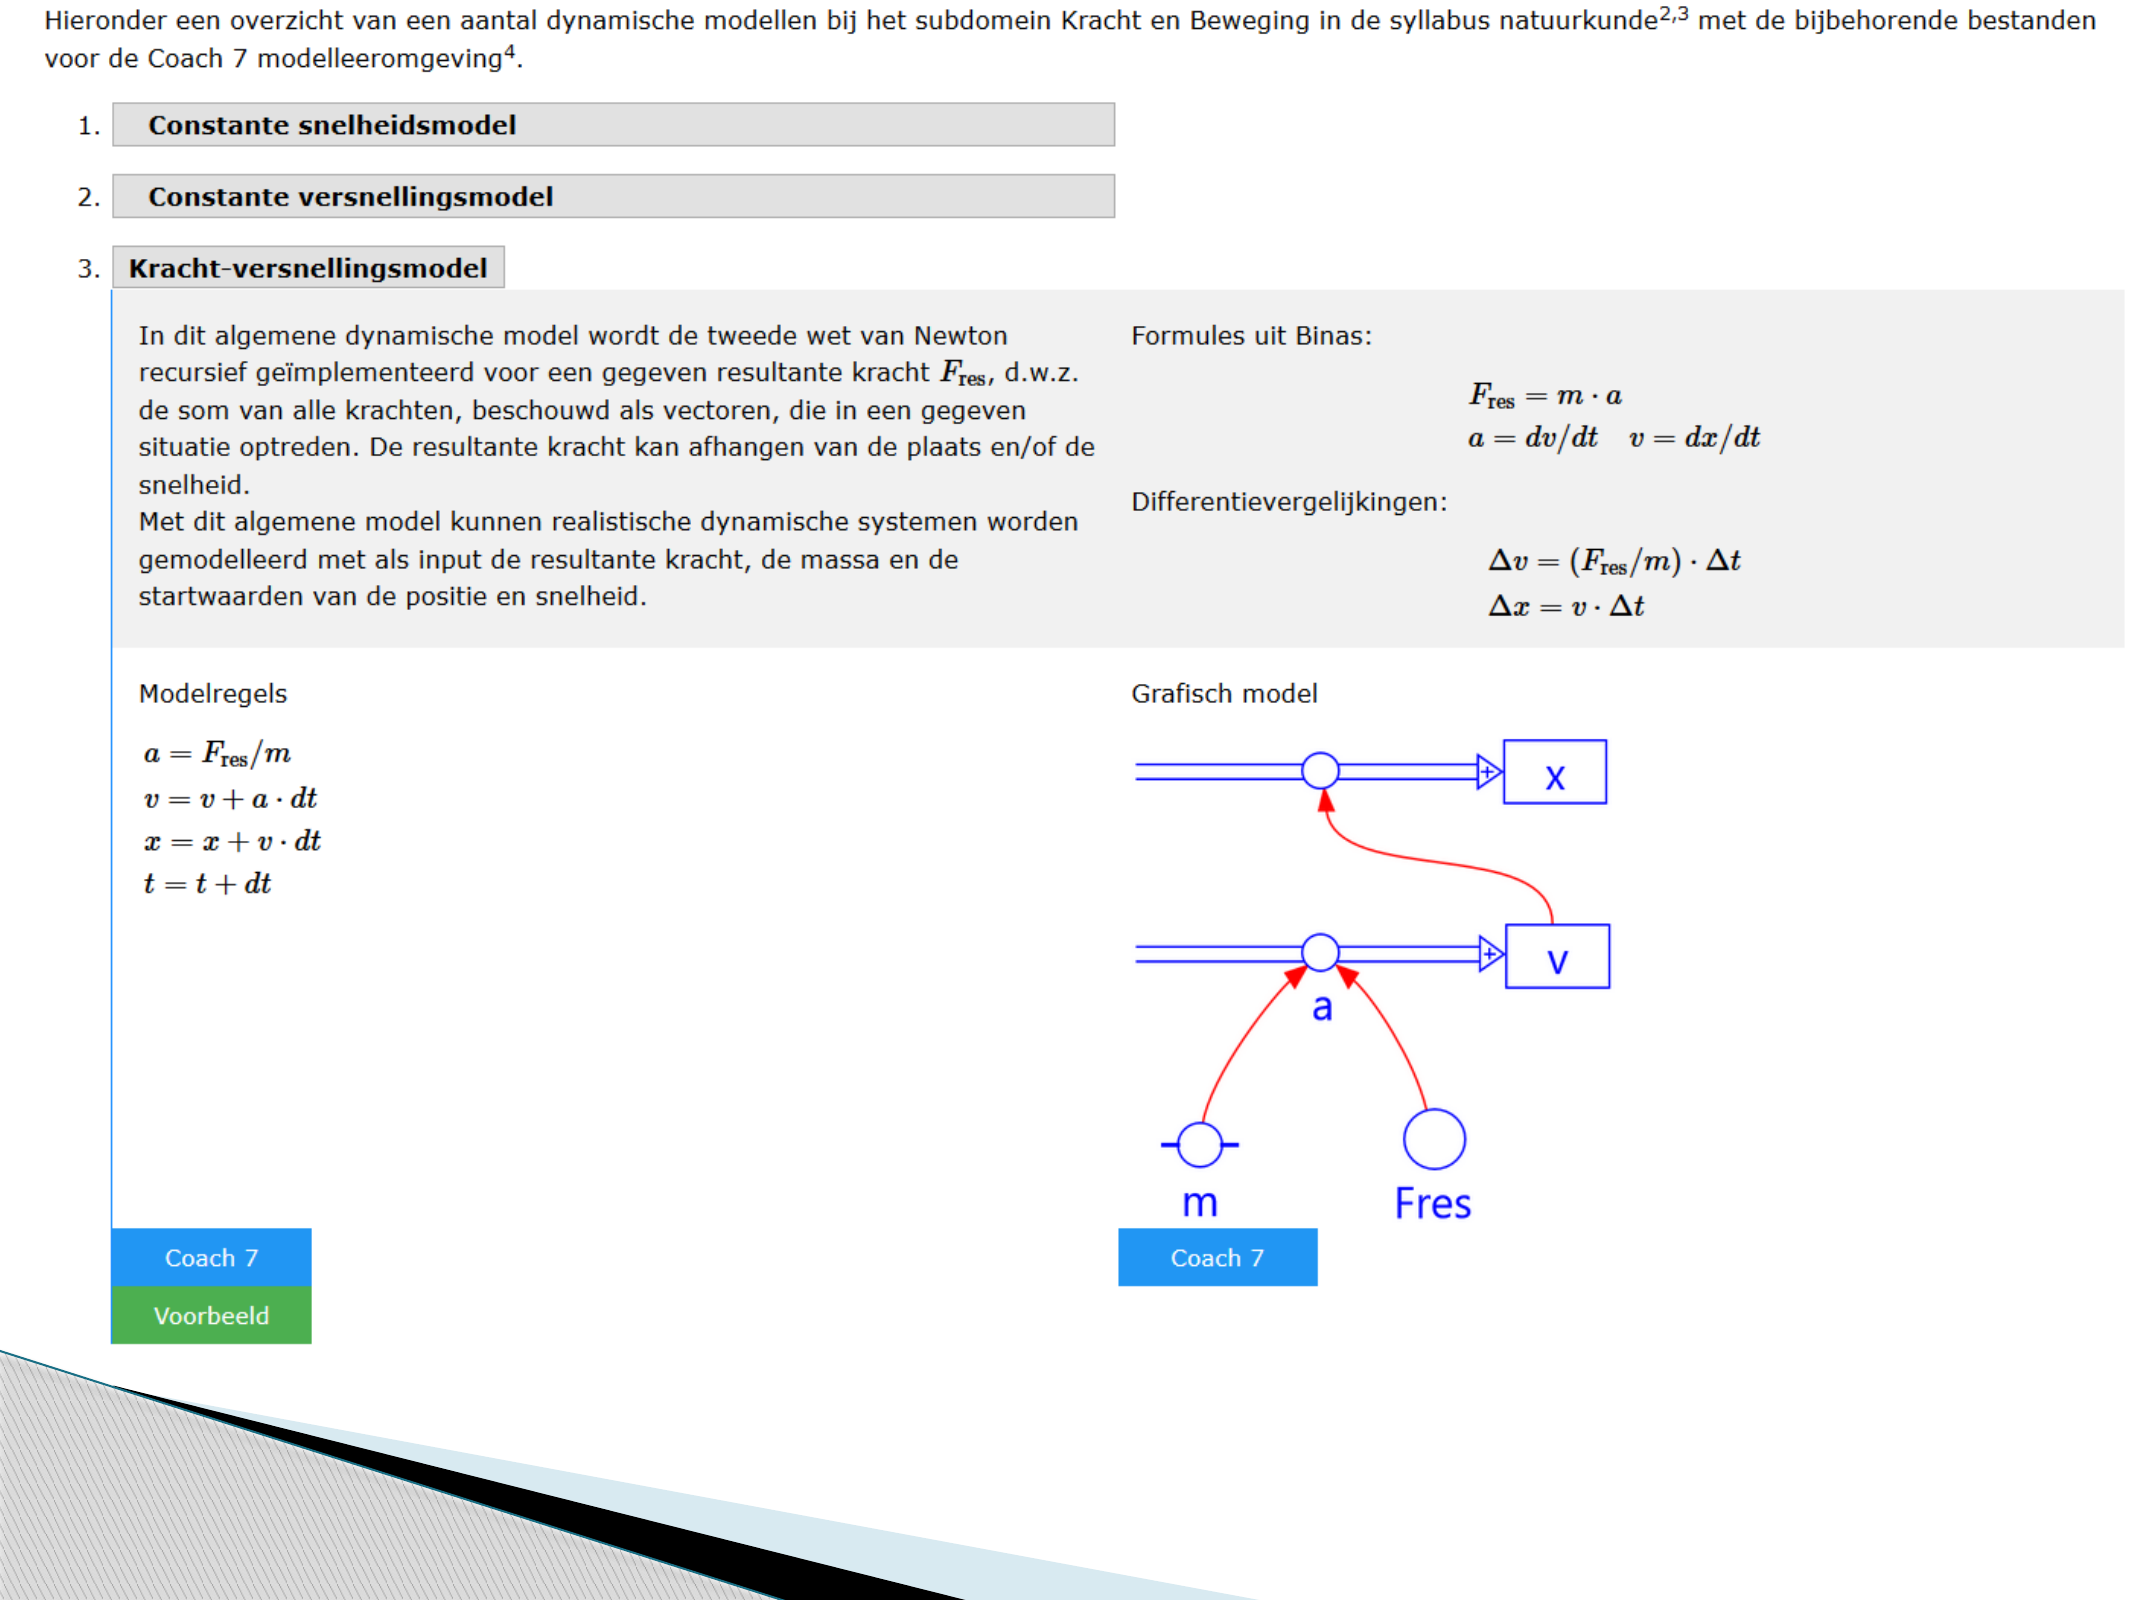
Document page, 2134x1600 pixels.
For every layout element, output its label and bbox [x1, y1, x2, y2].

picture [38, 0, 2134, 1358]
